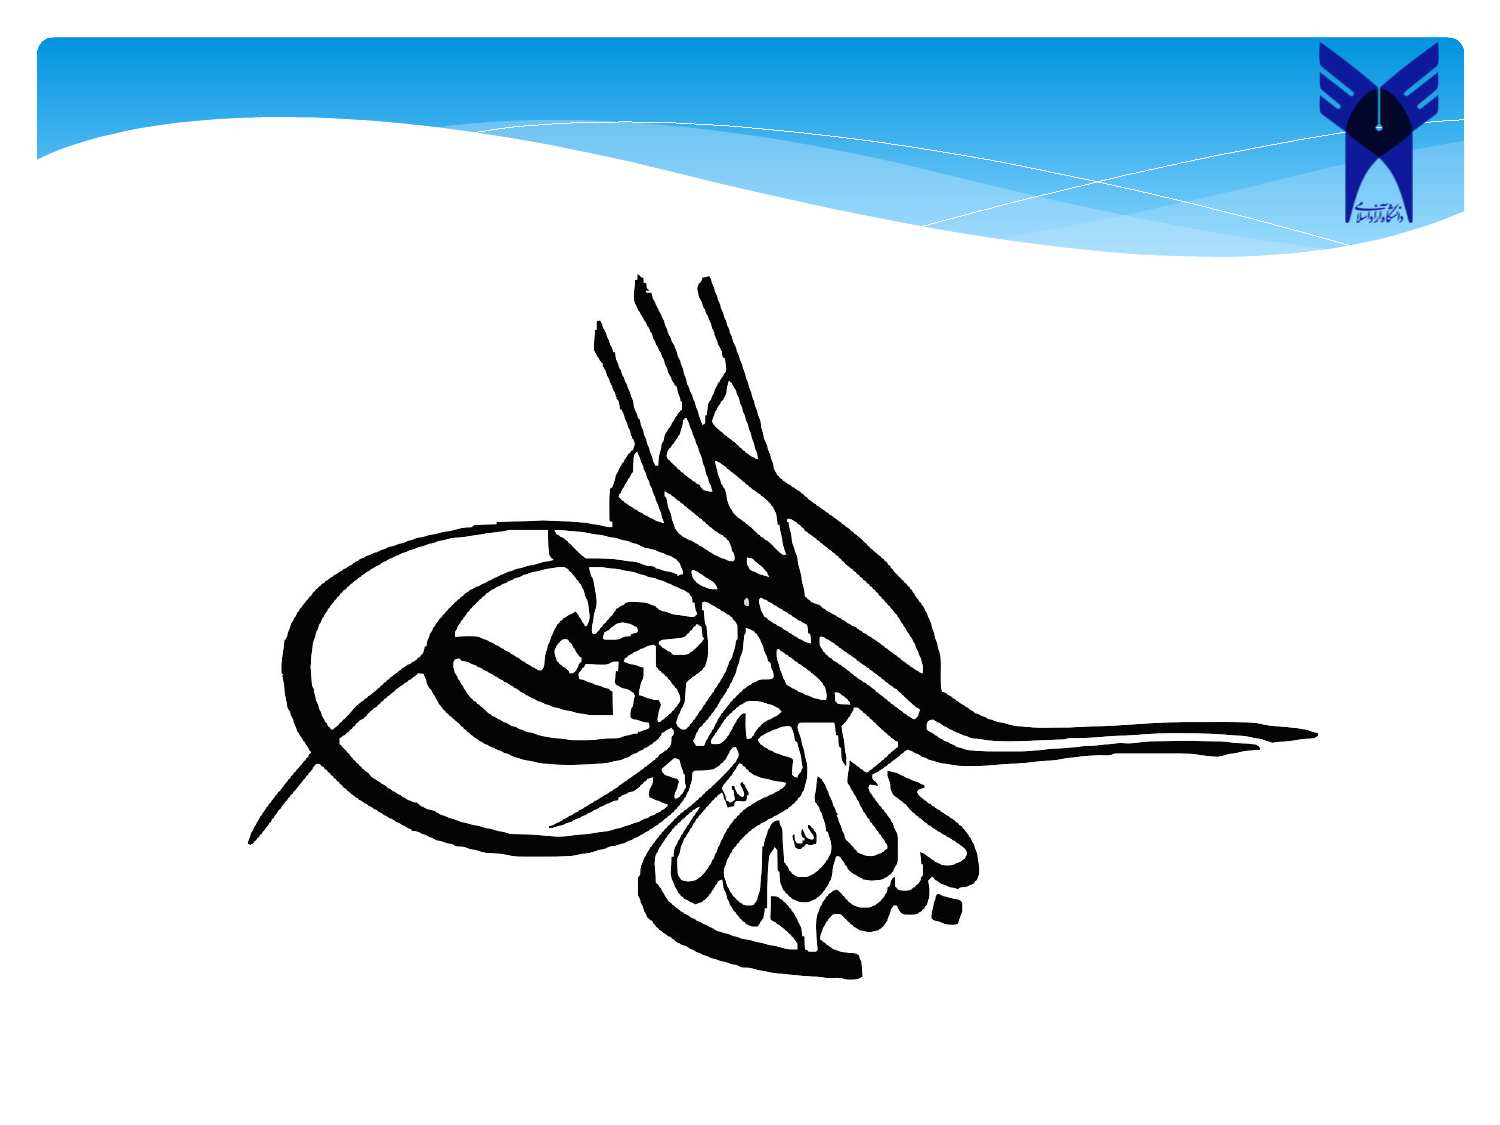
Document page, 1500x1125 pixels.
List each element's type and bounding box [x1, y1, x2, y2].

list [247, 274, 1318, 980]
picture [1318, 43, 1440, 224]
